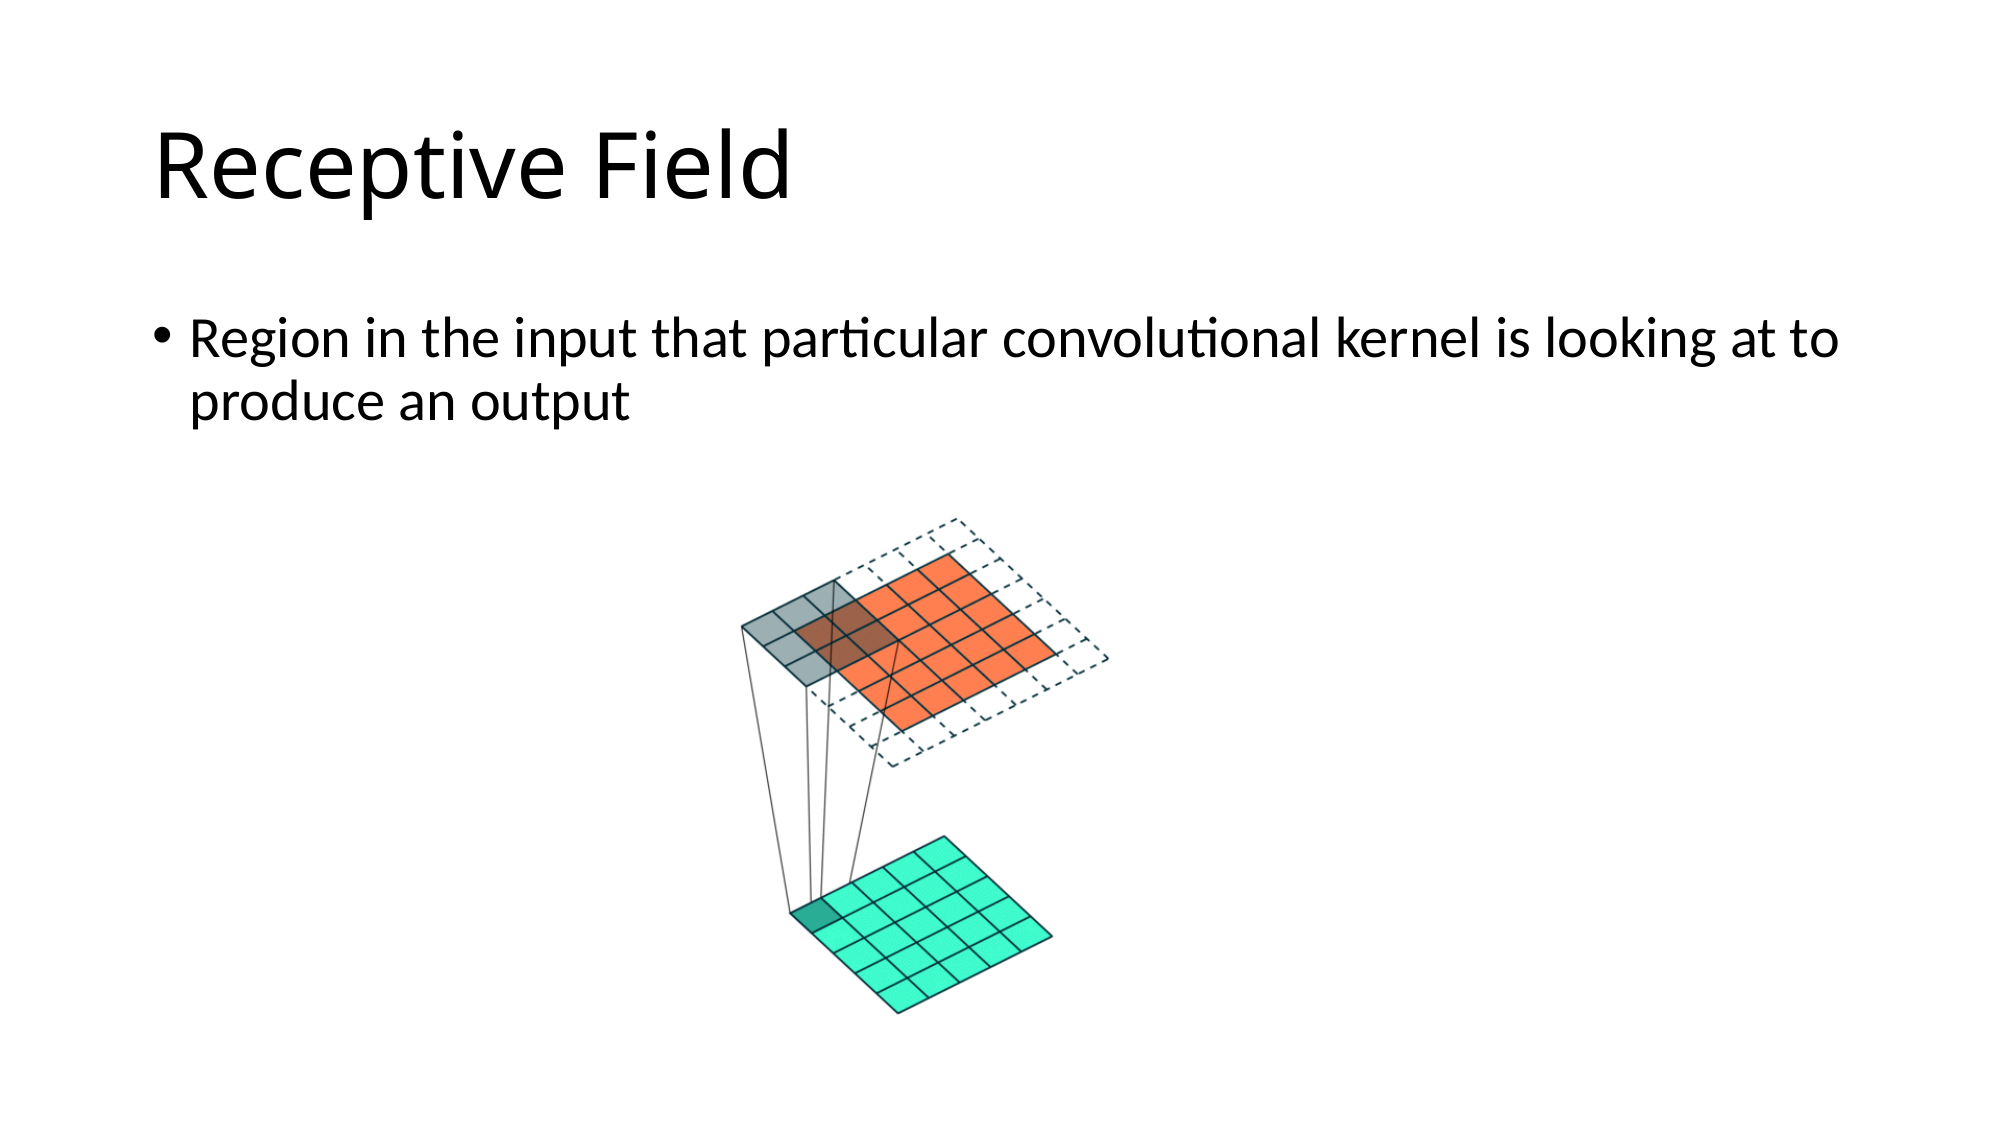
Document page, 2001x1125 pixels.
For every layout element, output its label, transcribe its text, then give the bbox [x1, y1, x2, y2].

picture [719, 496, 1131, 1036]
title Receptive Field [137, 59, 1863, 278]
list Region in the input that particular convolutional kernel is looking at to produce an output [137, 299, 1863, 1014]
